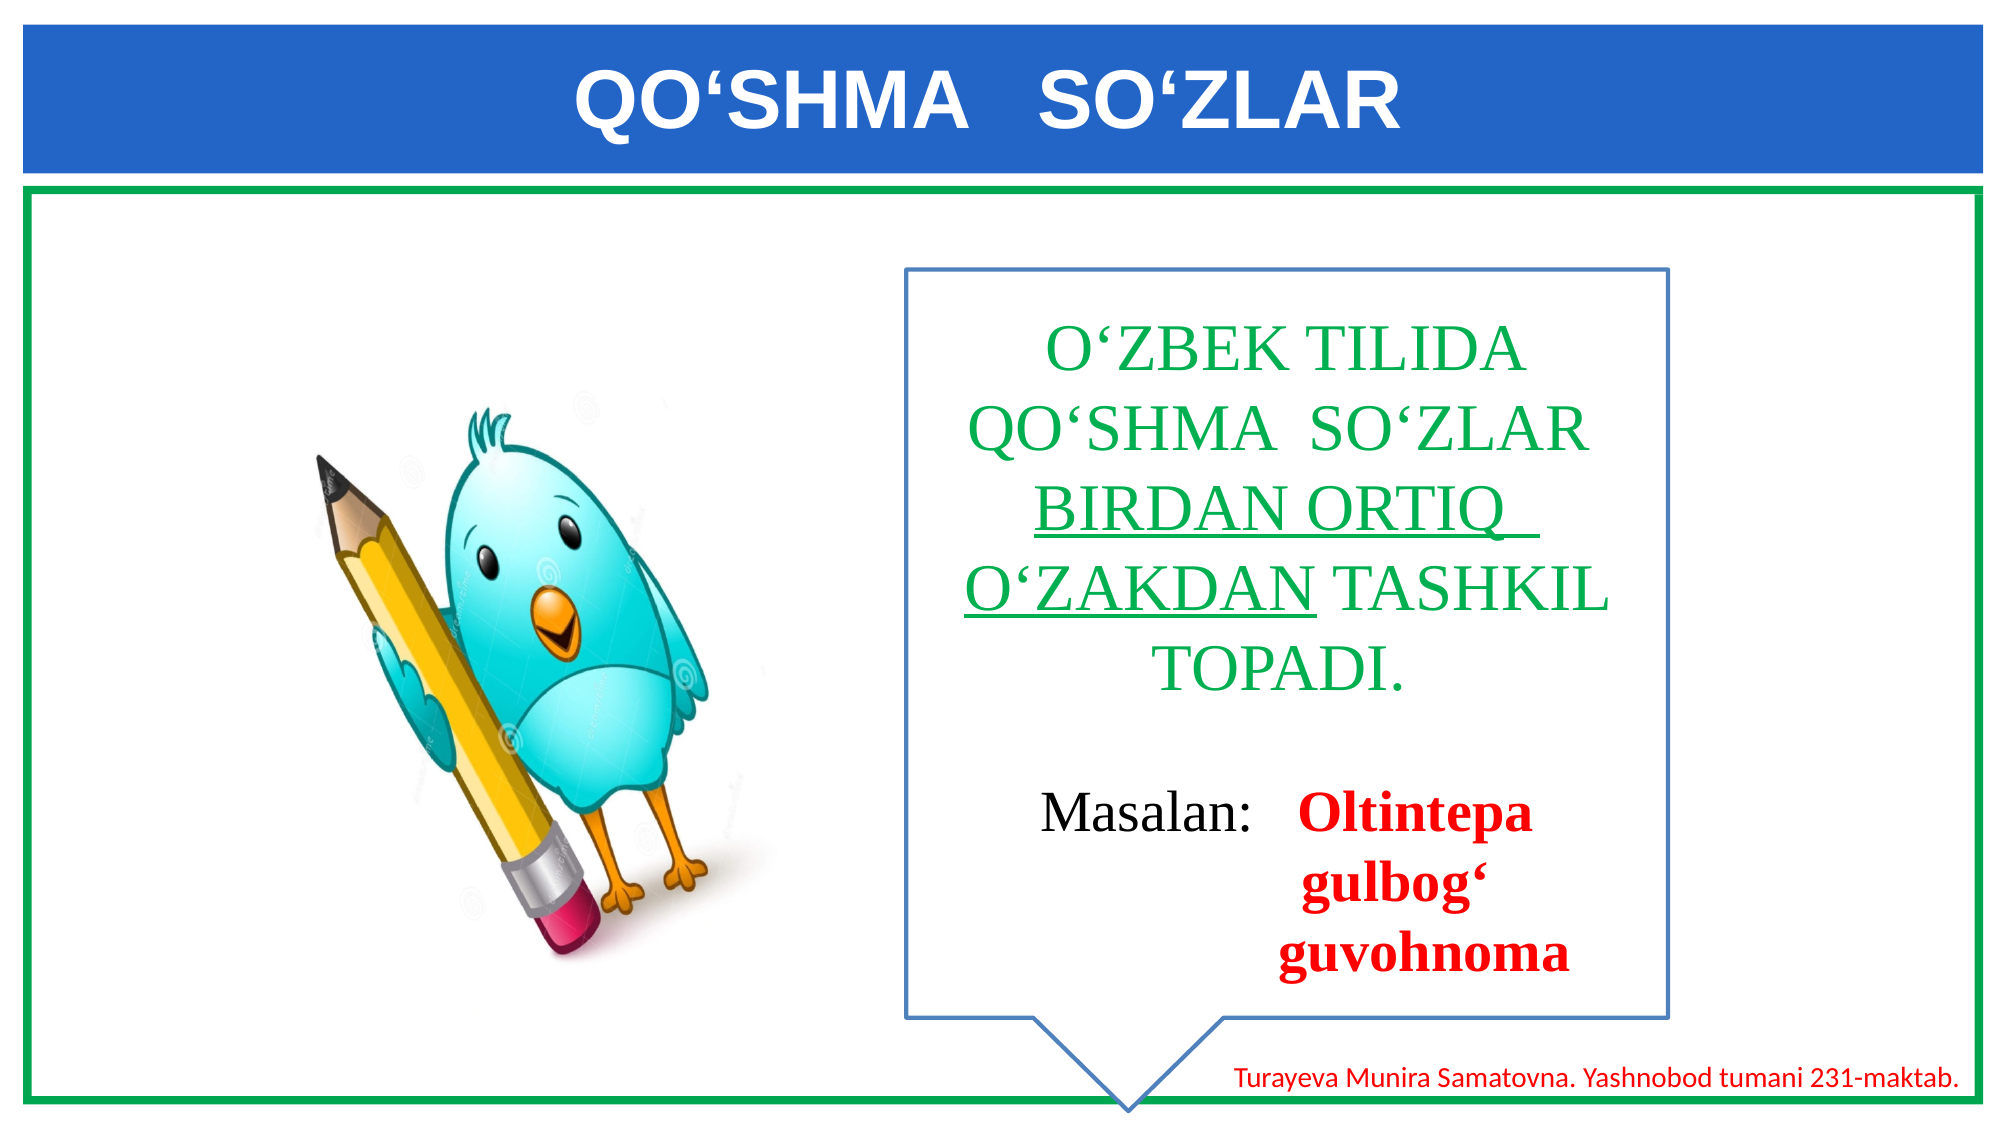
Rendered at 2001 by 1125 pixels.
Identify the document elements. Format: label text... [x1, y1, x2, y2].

footer Turayeva Munira Samatovna. Yashnobod tumani 231-maktab. [1224, 1058, 1970, 1094]
text_box O‘ZBEK TILIDA QO‘SHMA SO‘ZLAR BIRDAN ORTIQ O‘ZAKDAN TASHKIL TOPADI. Masalan: Oltintepa gulbog‘ guvohnoma [904, 267, 1671, 1114]
picture [255, 306, 842, 1018]
title QO‘SHMA SO‘ZLAR [248, 43, 1752, 148]
